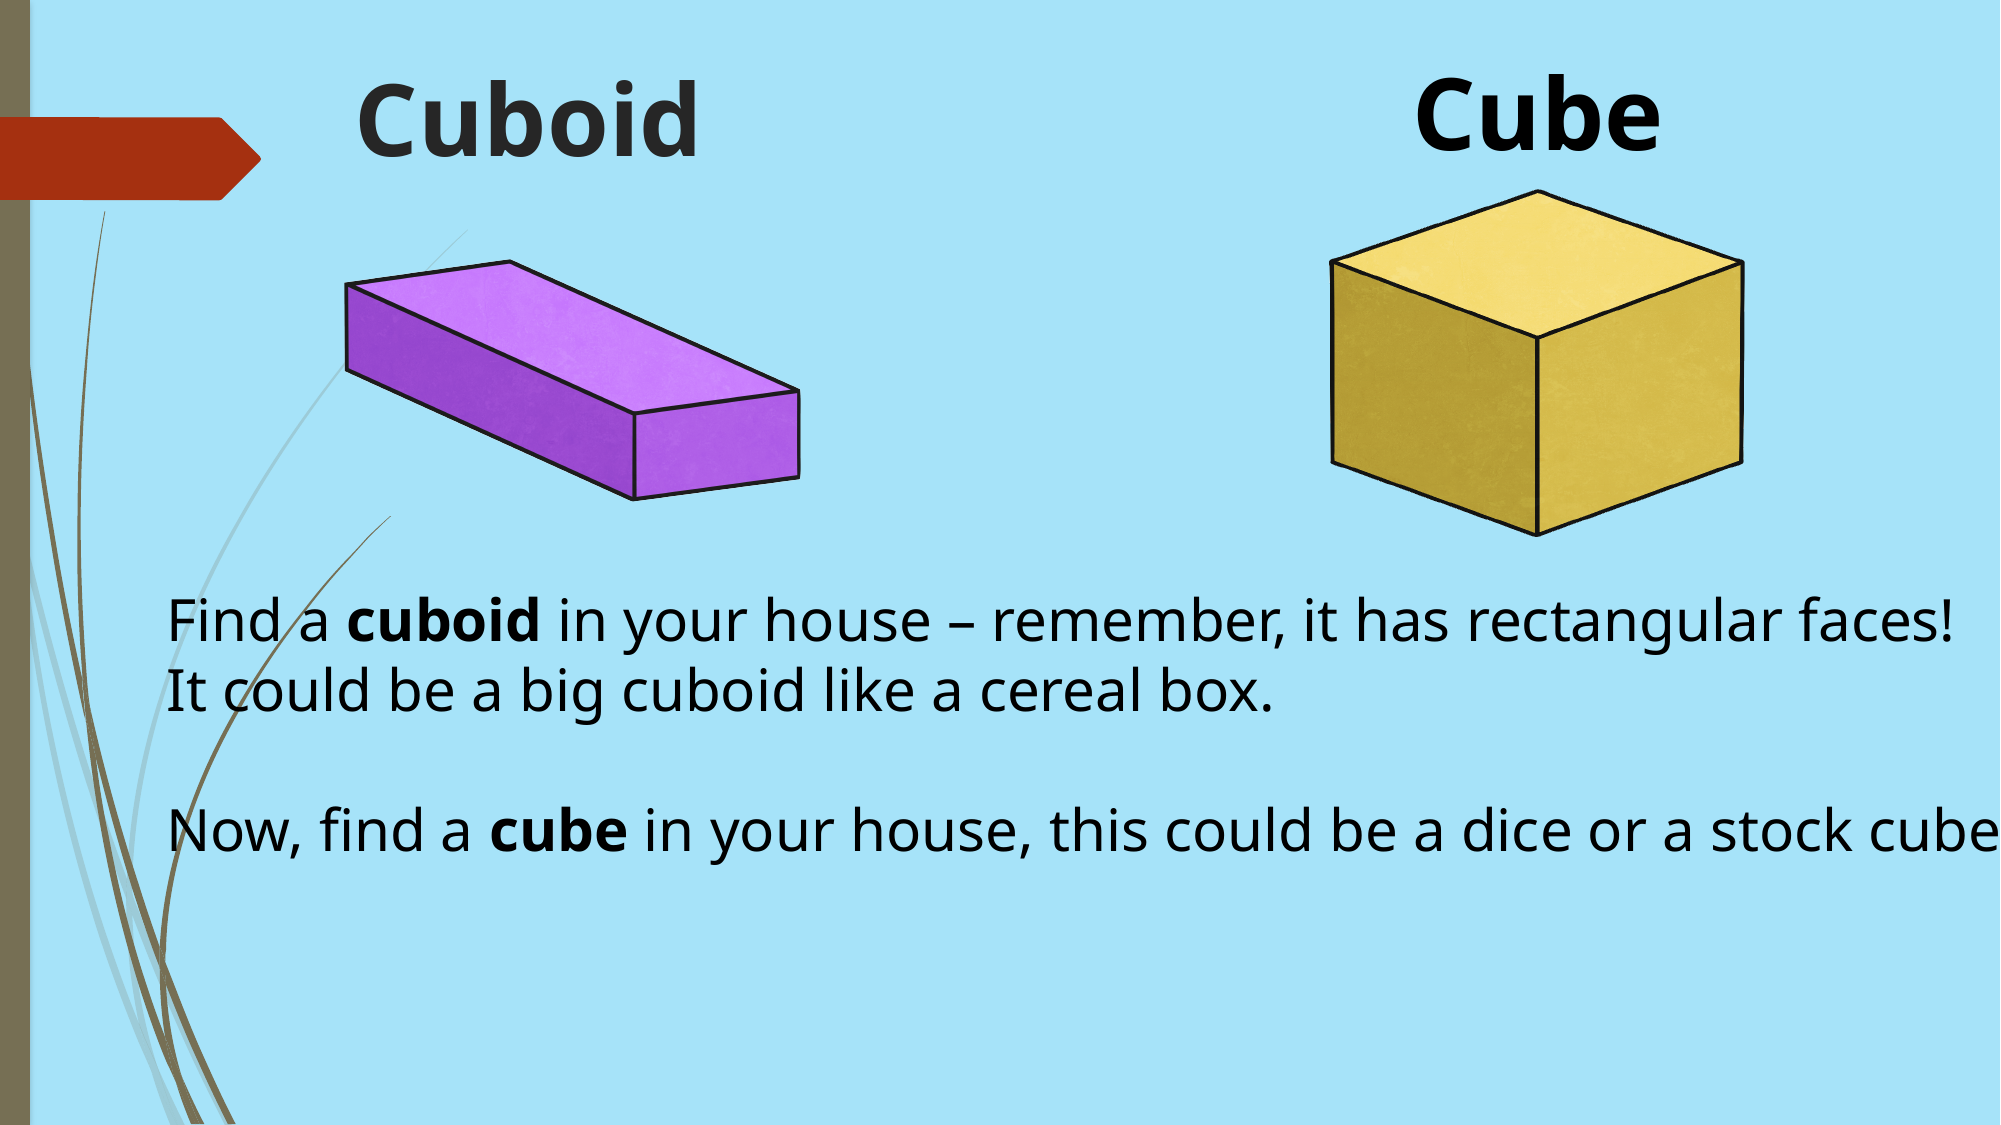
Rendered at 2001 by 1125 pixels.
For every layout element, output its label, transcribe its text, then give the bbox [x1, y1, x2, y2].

picture [1328, 189, 1745, 538]
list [344, 259, 801, 502]
text_box Find a cuboid in your house – remember, it has rectangular faces! It could be a big cuboid like a cereal box. Now, find a cube in your house, this could be a dice or a stock cube. [151, 575, 2000, 871]
title Cuboid [289, 48, 769, 276]
text_box Cube [1397, 43, 1679, 178]
